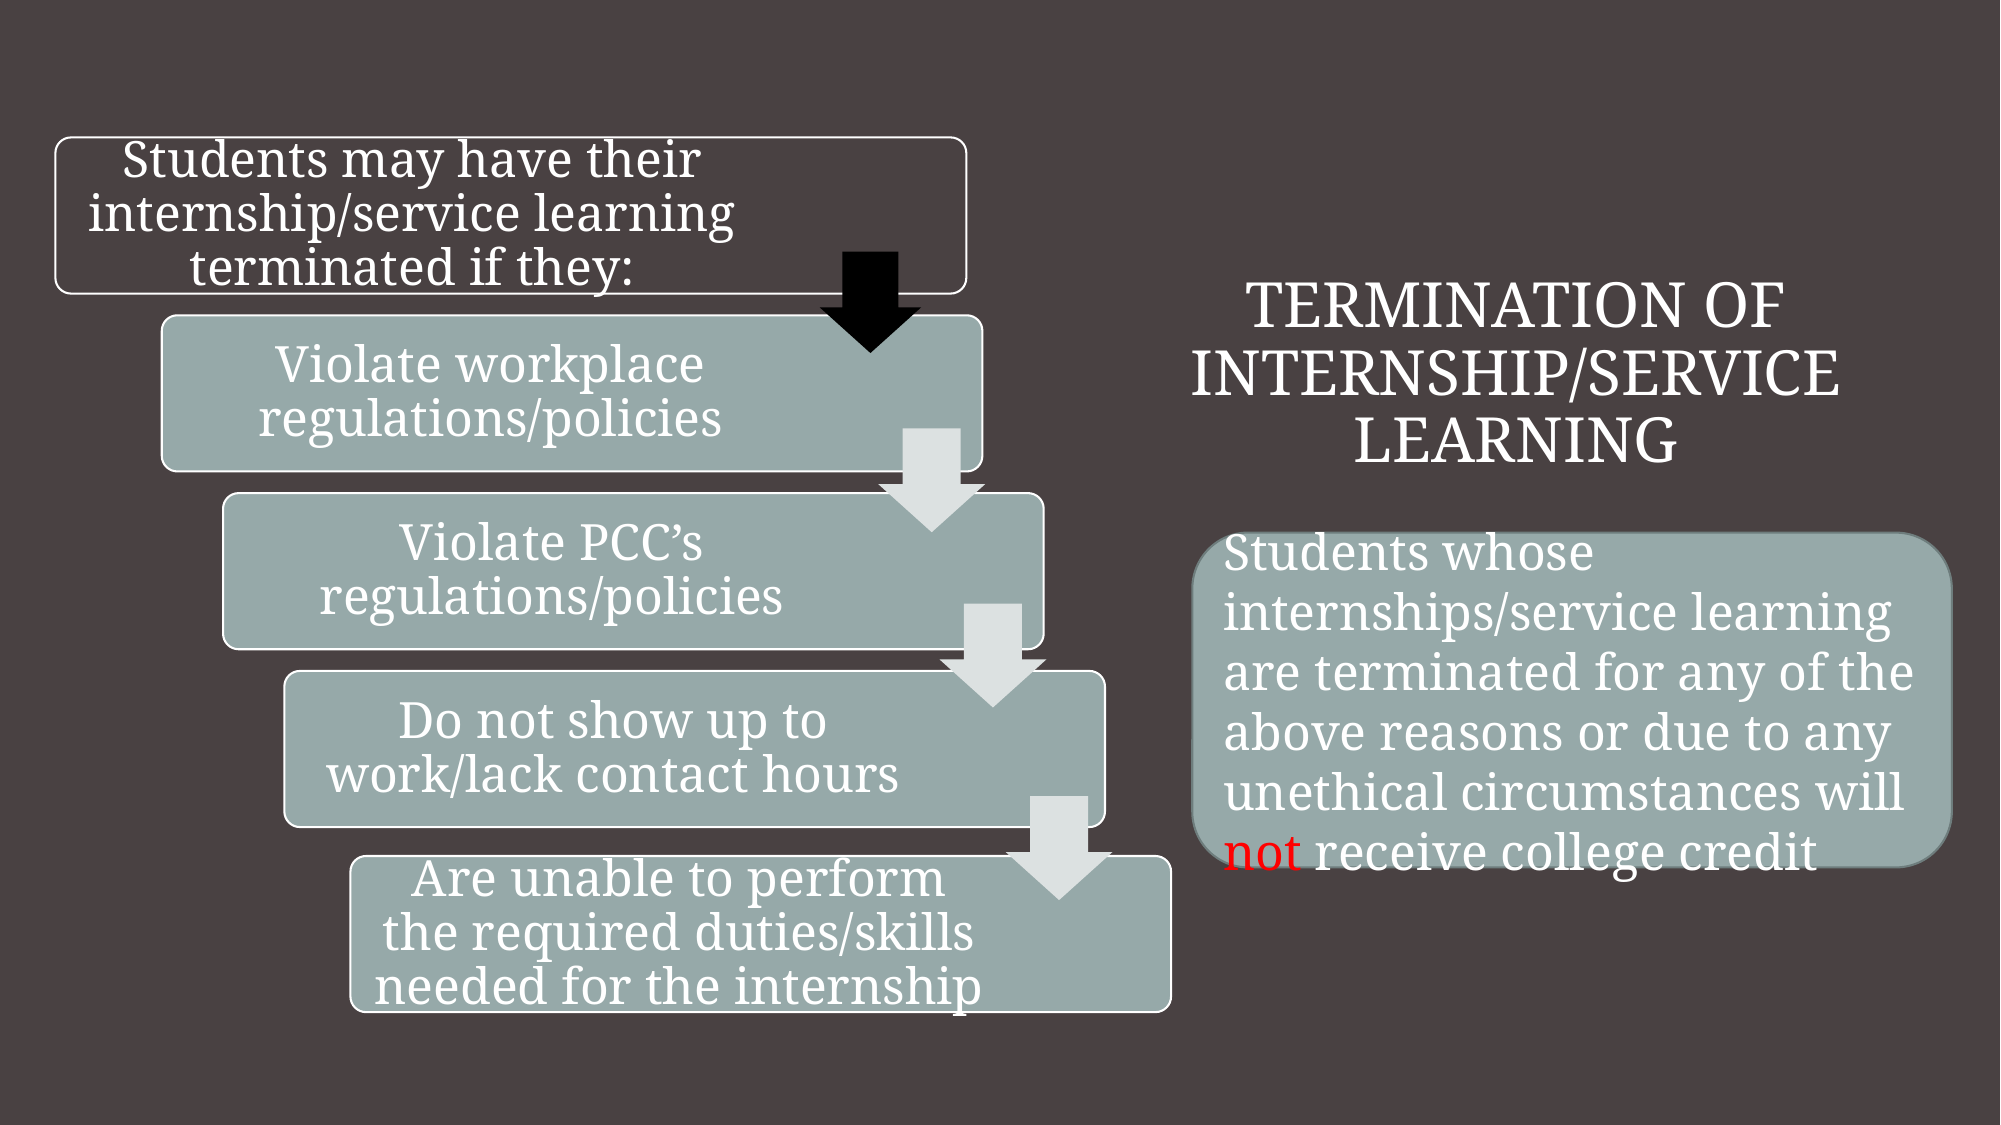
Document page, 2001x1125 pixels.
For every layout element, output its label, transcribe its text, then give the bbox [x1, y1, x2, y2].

text_box Students whose internships/service learning are terminated for any of the above reasons or due to any unethical circumstances will not receive college credit [1191, 531, 1953, 869]
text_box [350, 797, 1172, 1013]
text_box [223, 429, 1044, 650]
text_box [161, 251, 983, 472]
title Termination of internship/service learning [1059, 266, 1973, 484]
text_box Students may have their internship/service learning terminated if they: [54, 136, 968, 295]
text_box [284, 604, 1105, 828]
